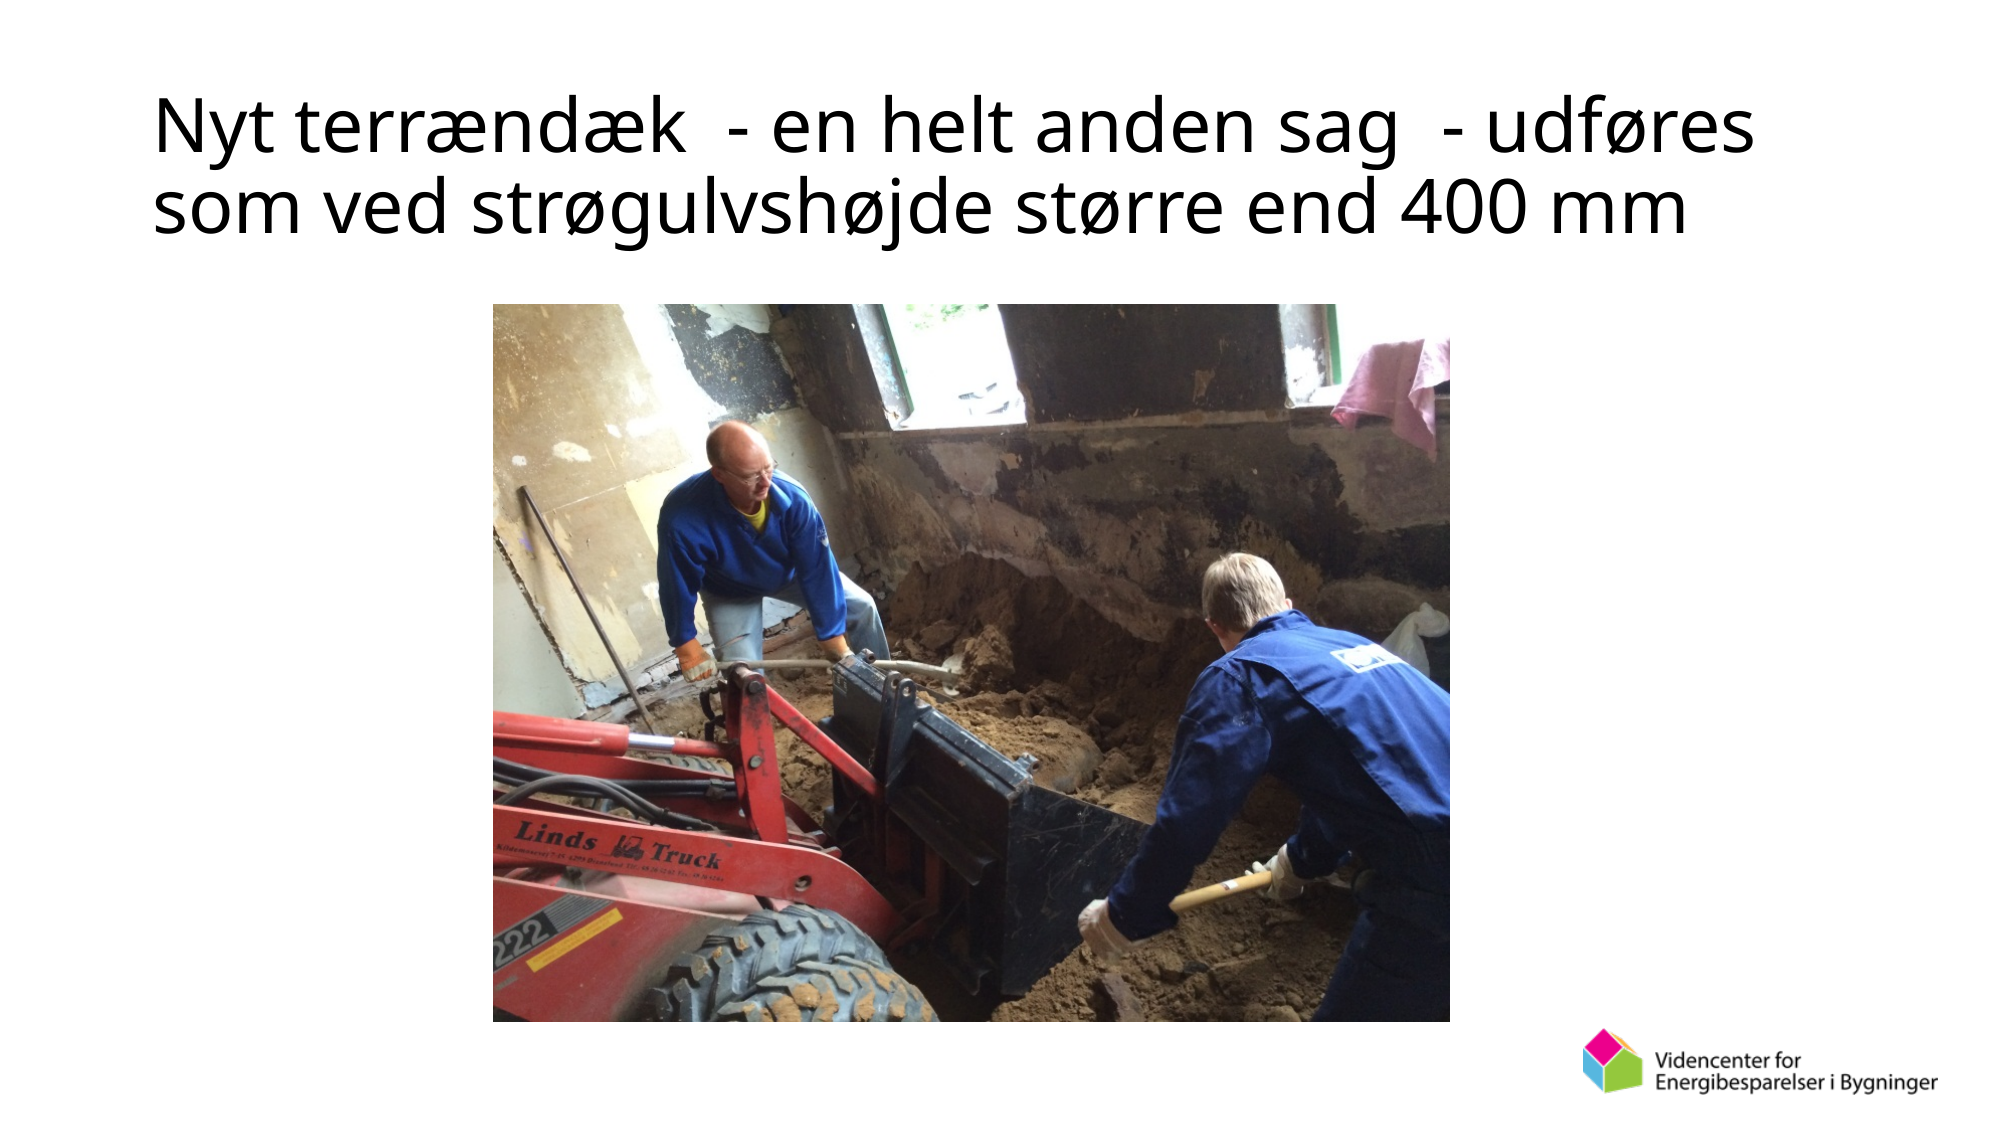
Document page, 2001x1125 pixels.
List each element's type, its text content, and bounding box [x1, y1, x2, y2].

title Nyt terrændæk - en helt anden sag - udføres som ved strøgulvshøjde større end 400 mm [137, 59, 1863, 278]
picture [1583, 1028, 1938, 1095]
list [493, 304, 1450, 1022]
